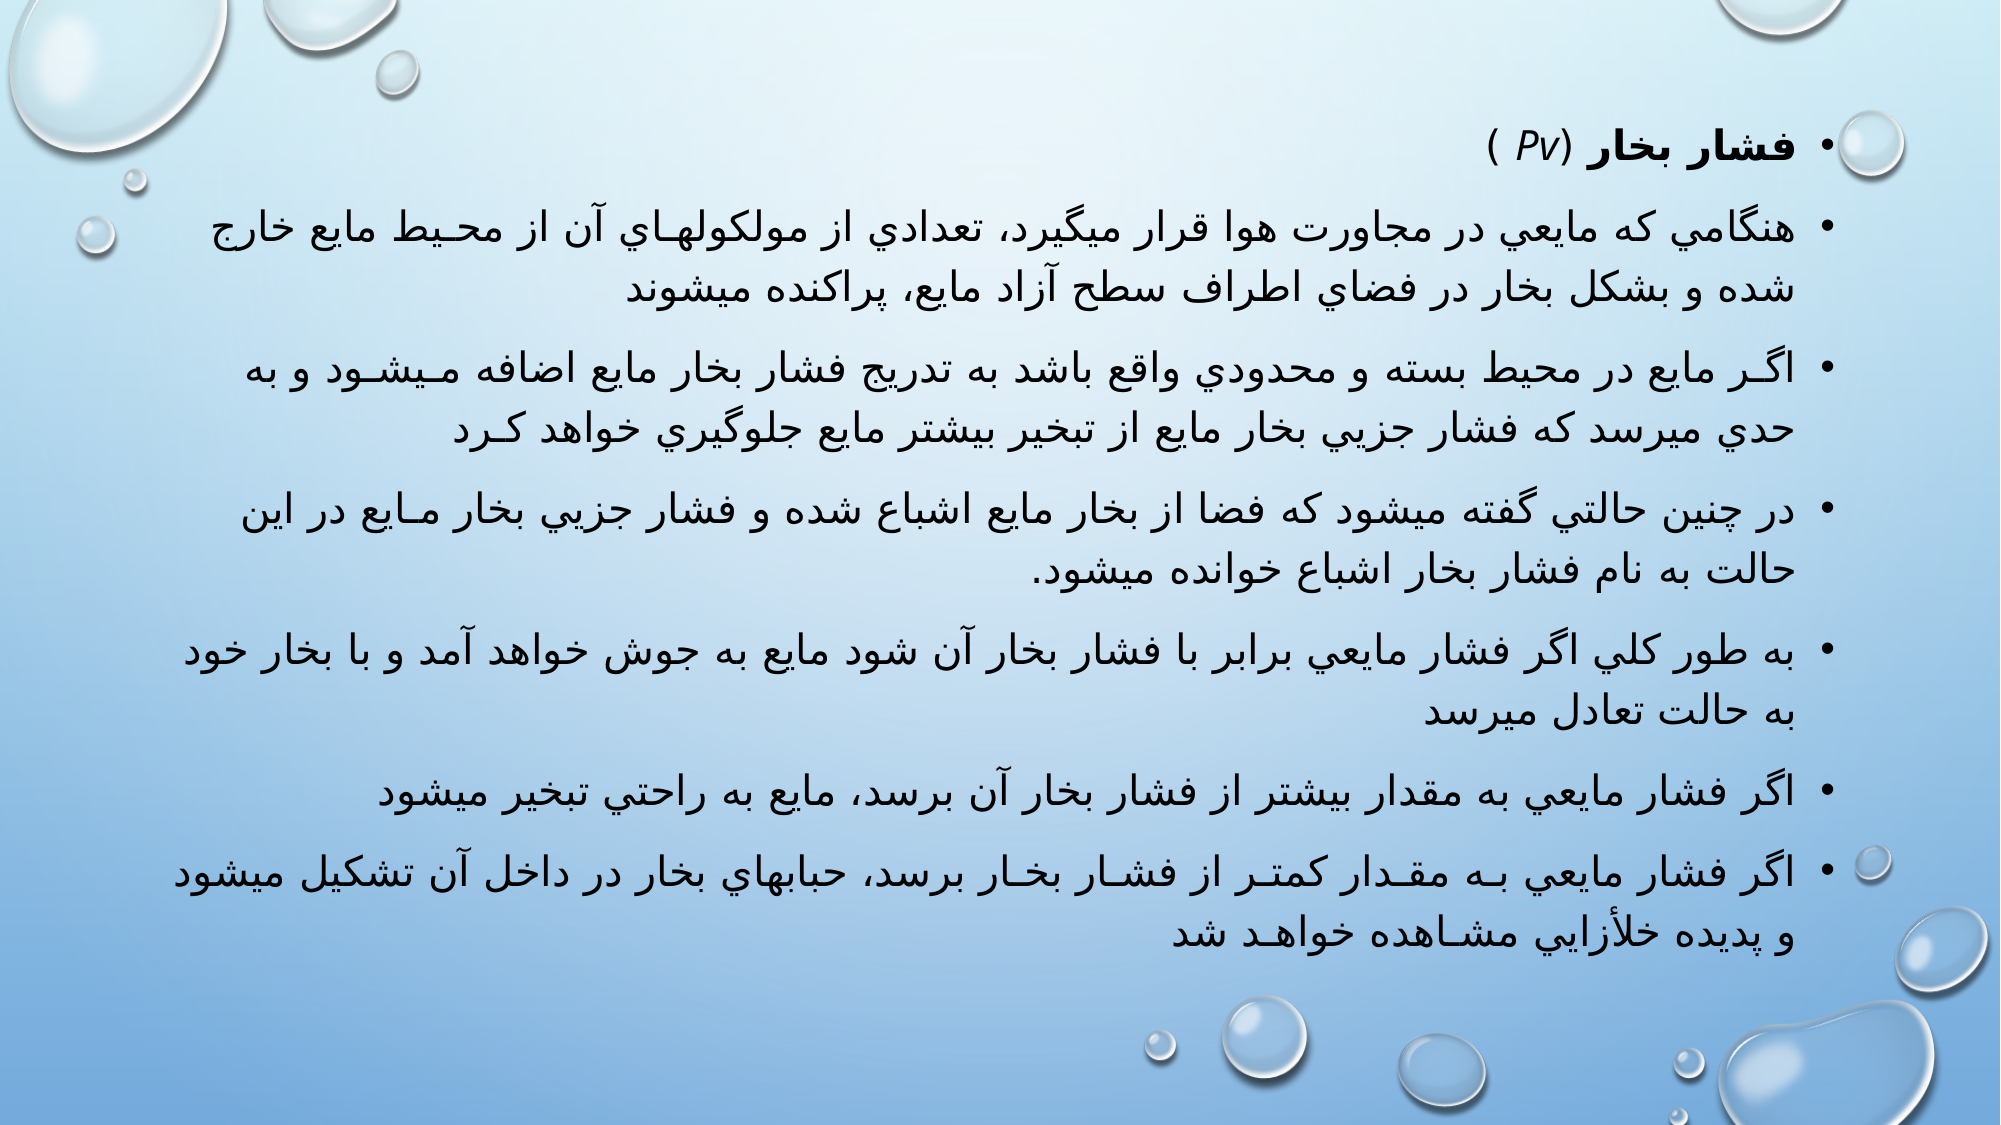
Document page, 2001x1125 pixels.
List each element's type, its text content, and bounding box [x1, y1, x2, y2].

list فشار بخار (Pv ) هنگامي كه مايعي در مجاورت هوا قرار ميگيرد، تعدادي از مولكولهـاي آن از محـيط مايع خارج شده و بشكل بخار در فضاي اطراف سطح آزاد مايع، پراكنده ميشوند اگـر مايع در محيط بسته و محدودي واقع باشد به تدريج فشار بخار مايع اضافه مـيشـود و به حدي ميرسد كه فشار جزيي بخار مايع از تبخير بيشتر مايع جلوگيري خواهد كـرد در چنين حالتي گفته ميشود كه فضا از بخار مايع اشباع شده و فشار جزيي بخار مـايع در اين حالت به نام فشار بخار اشباع خوانده ميشود. به طور كلي اگر فشار مايعي برابر با فشار بخار آن شود مايع به جوش خواهد آمد و با بخار خود به حالت تعادل ميرسد اگر فشار مايعي به مقدار بيشتر از فشار بخار آن برسد، مايع به راحتي تبخير ميشود اگر فشار مايعي بـه مقـدار كمتـر از فشـار بخـار برسد، حبابهاي بخار در داخل آن تشكيل ميشود و پديده خلأزايي مشـاهده خواهـد شد [149, 101, 1850, 1011]
picture [0, 0, 2000, 1125]
